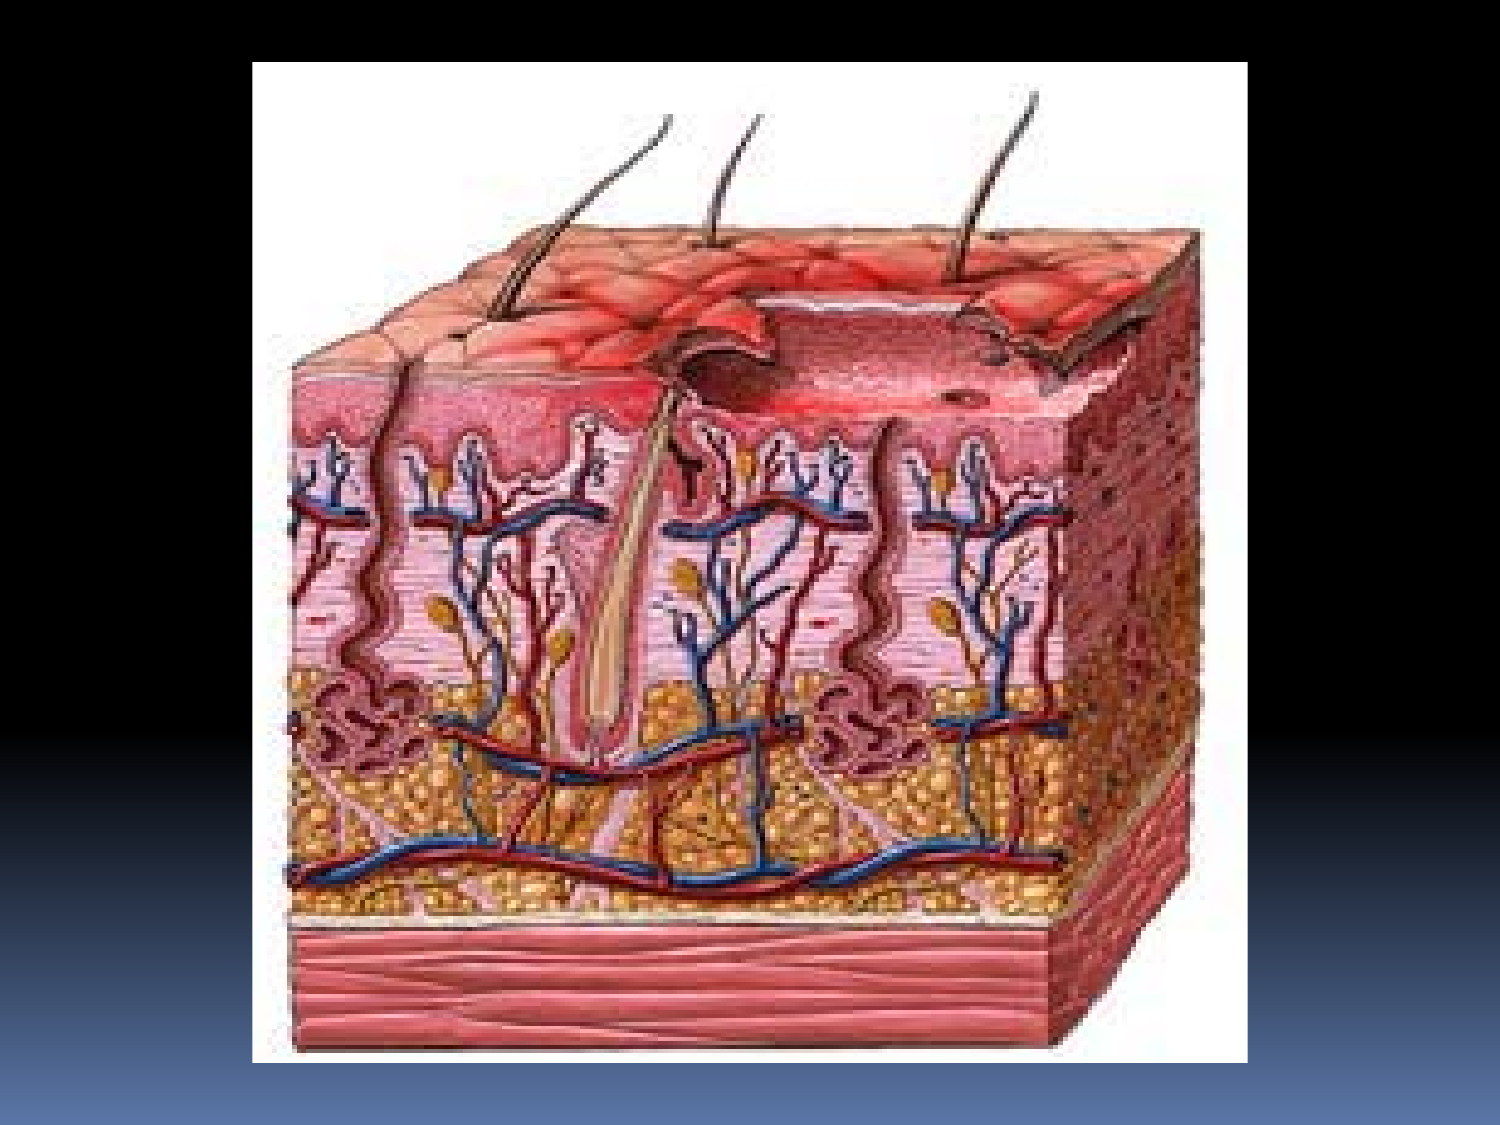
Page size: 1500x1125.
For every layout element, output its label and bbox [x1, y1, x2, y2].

picture [251, 61, 1249, 1064]
